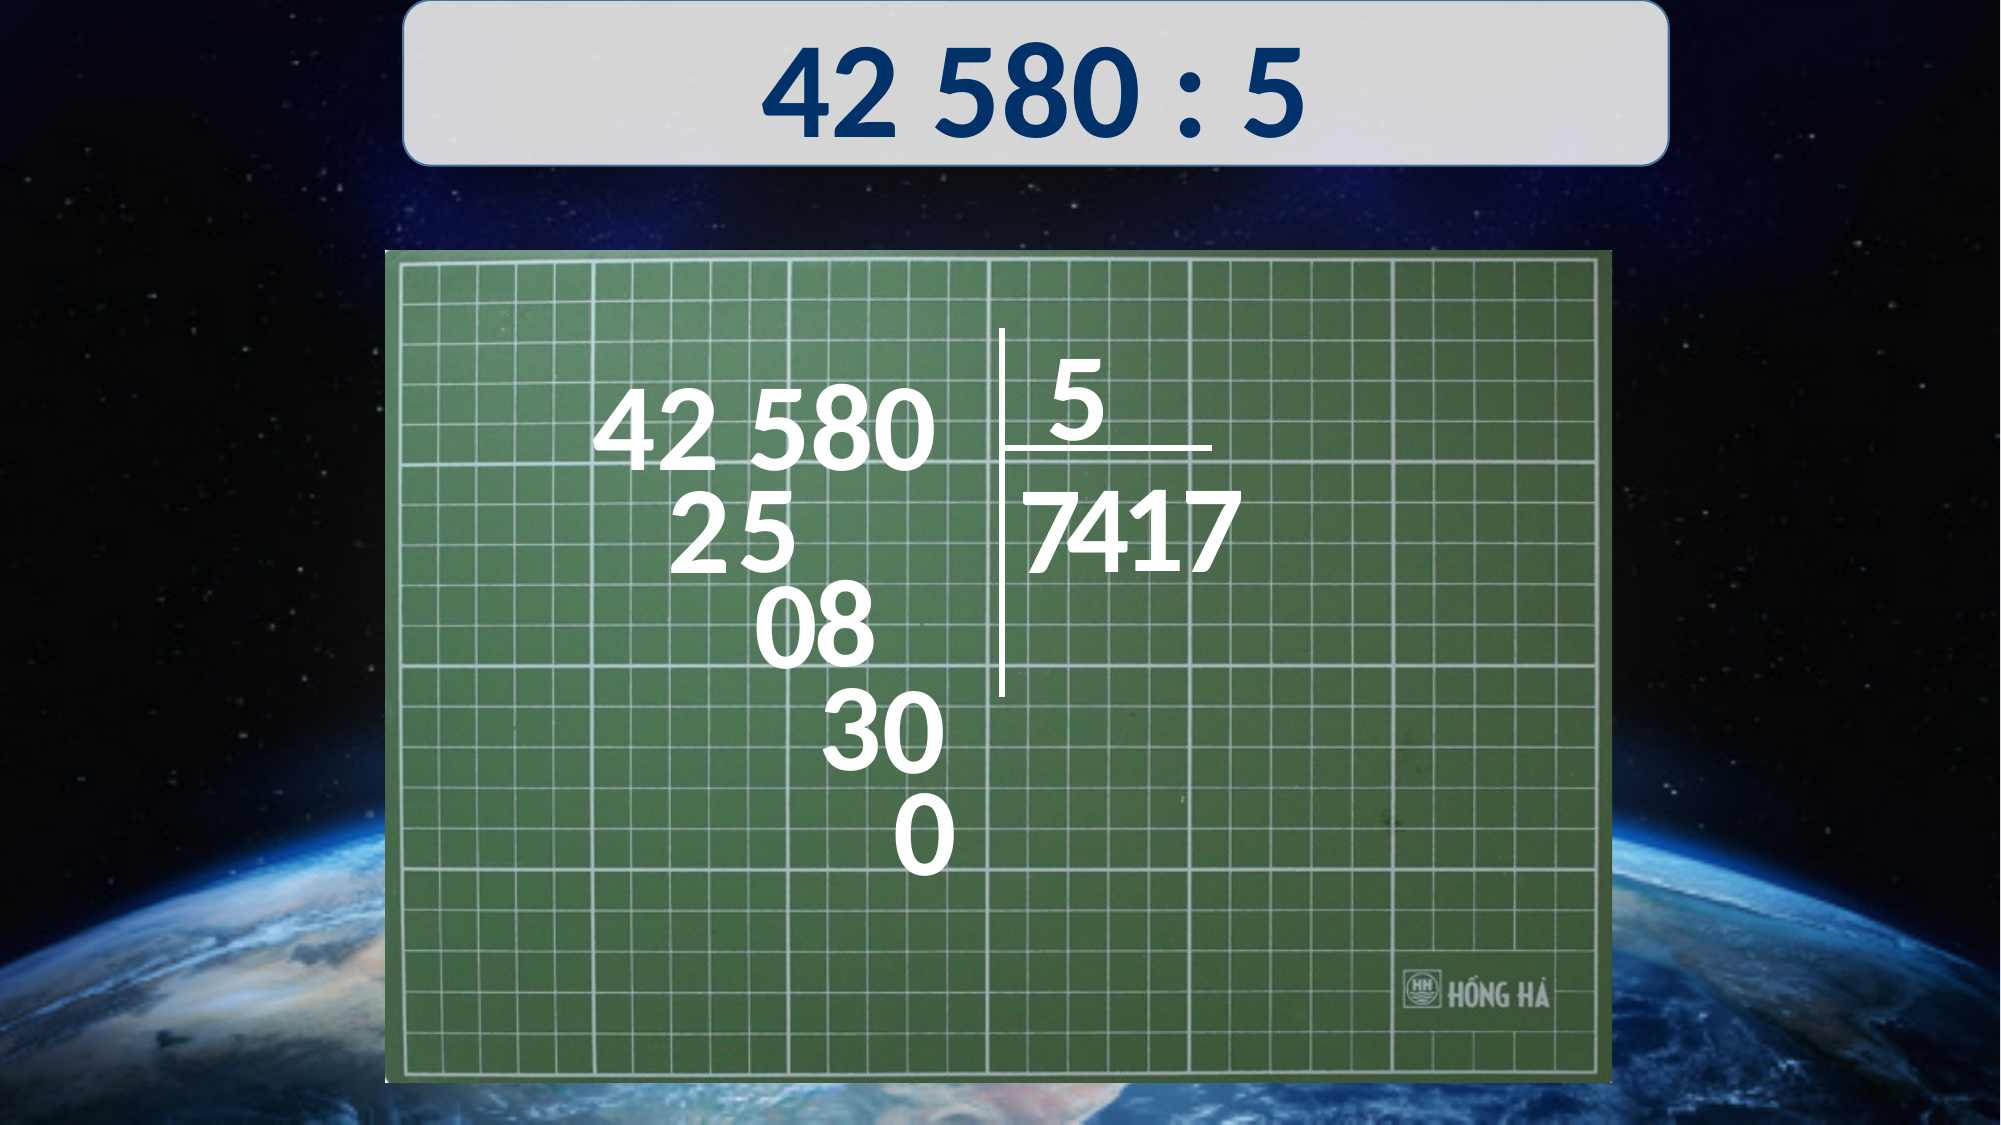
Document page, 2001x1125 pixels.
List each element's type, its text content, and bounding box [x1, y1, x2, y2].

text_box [578, 307, 1213, 697]
text_box 42 580 : 5 [403, 0, 1685, 166]
picture [0, 0, 2001, 1125]
